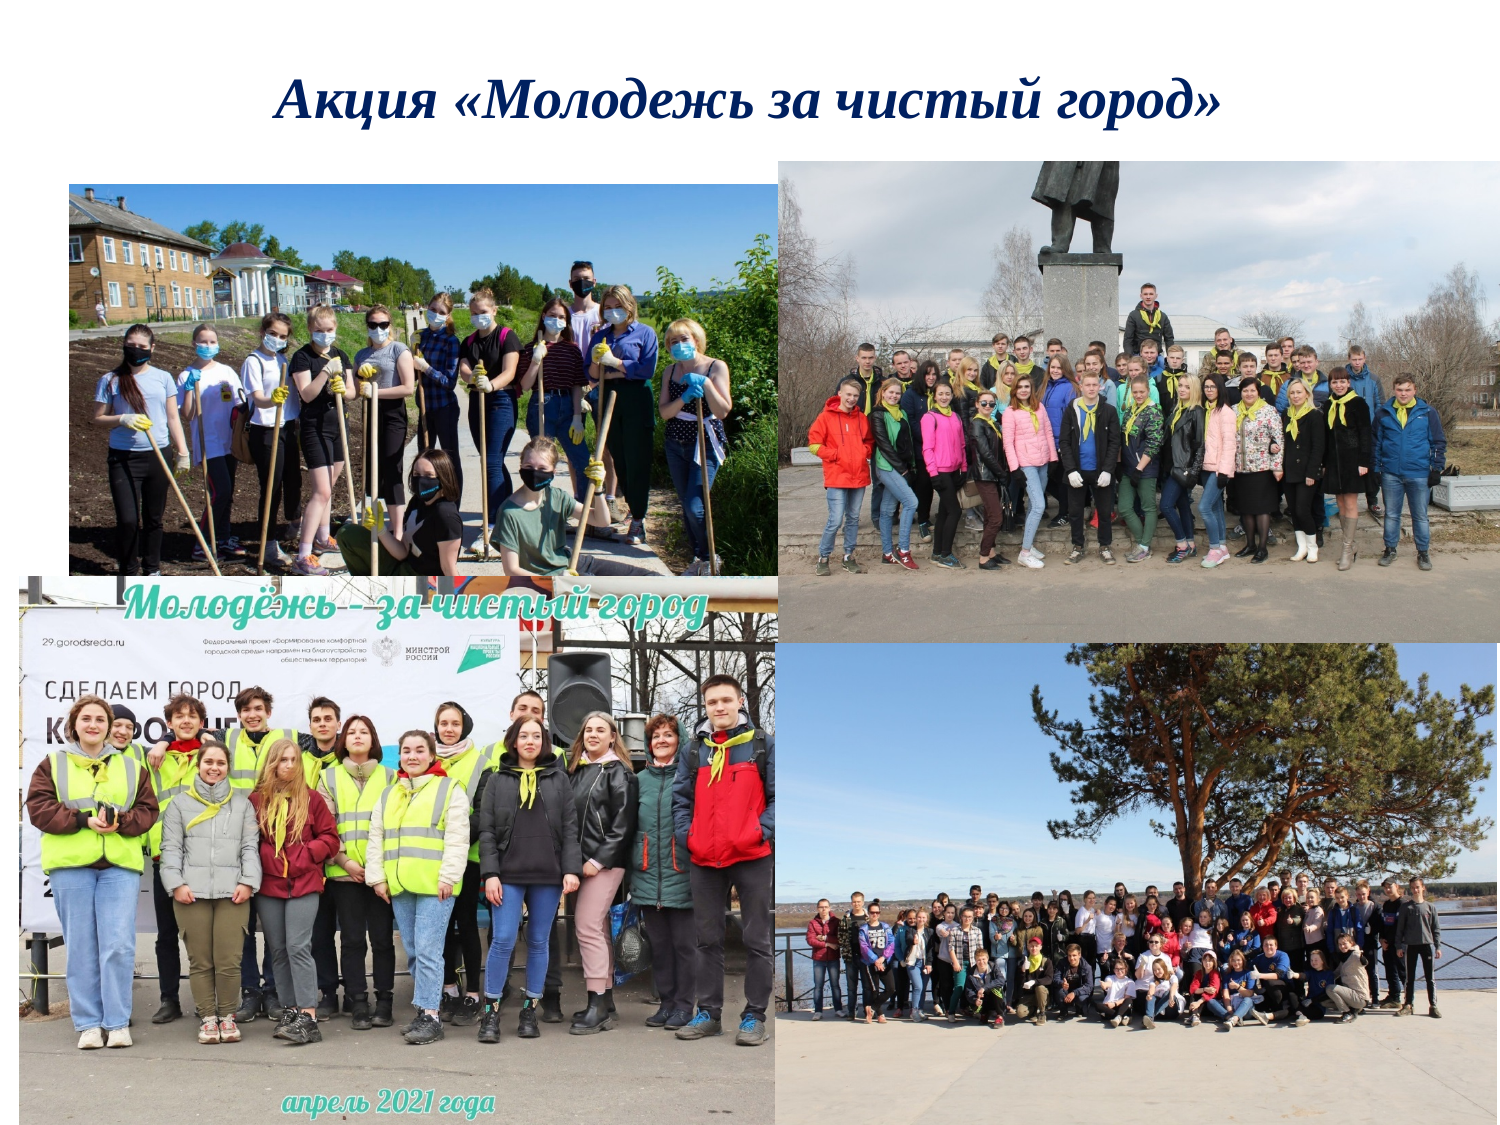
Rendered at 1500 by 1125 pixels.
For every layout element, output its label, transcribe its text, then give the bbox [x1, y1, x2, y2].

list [69, 184, 773, 574]
picture [19, 161, 1500, 1125]
title Акция «Молодежь за чистый город» [75, 30, 1425, 159]
